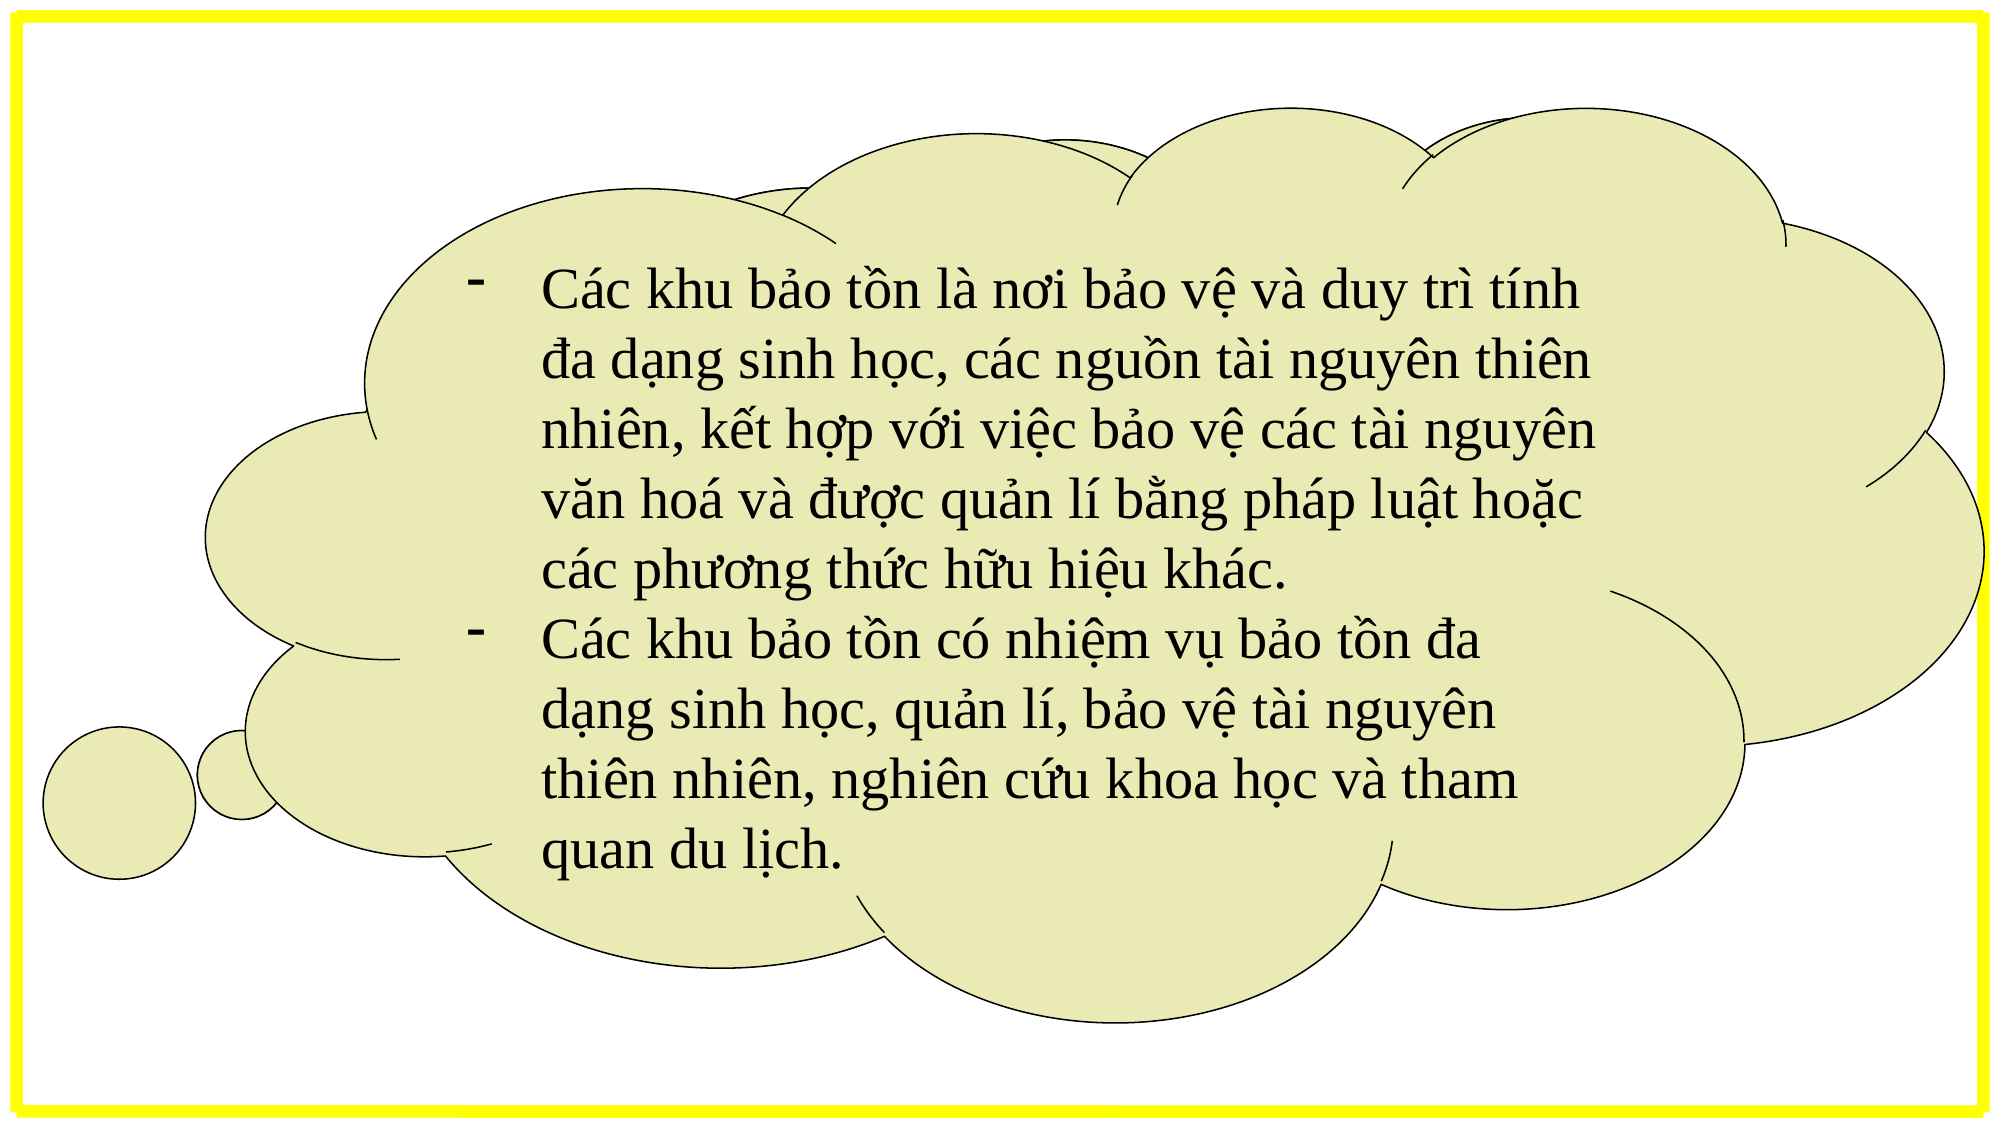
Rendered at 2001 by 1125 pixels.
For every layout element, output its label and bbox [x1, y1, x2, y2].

text_box [16, 12, 1984, 1113]
